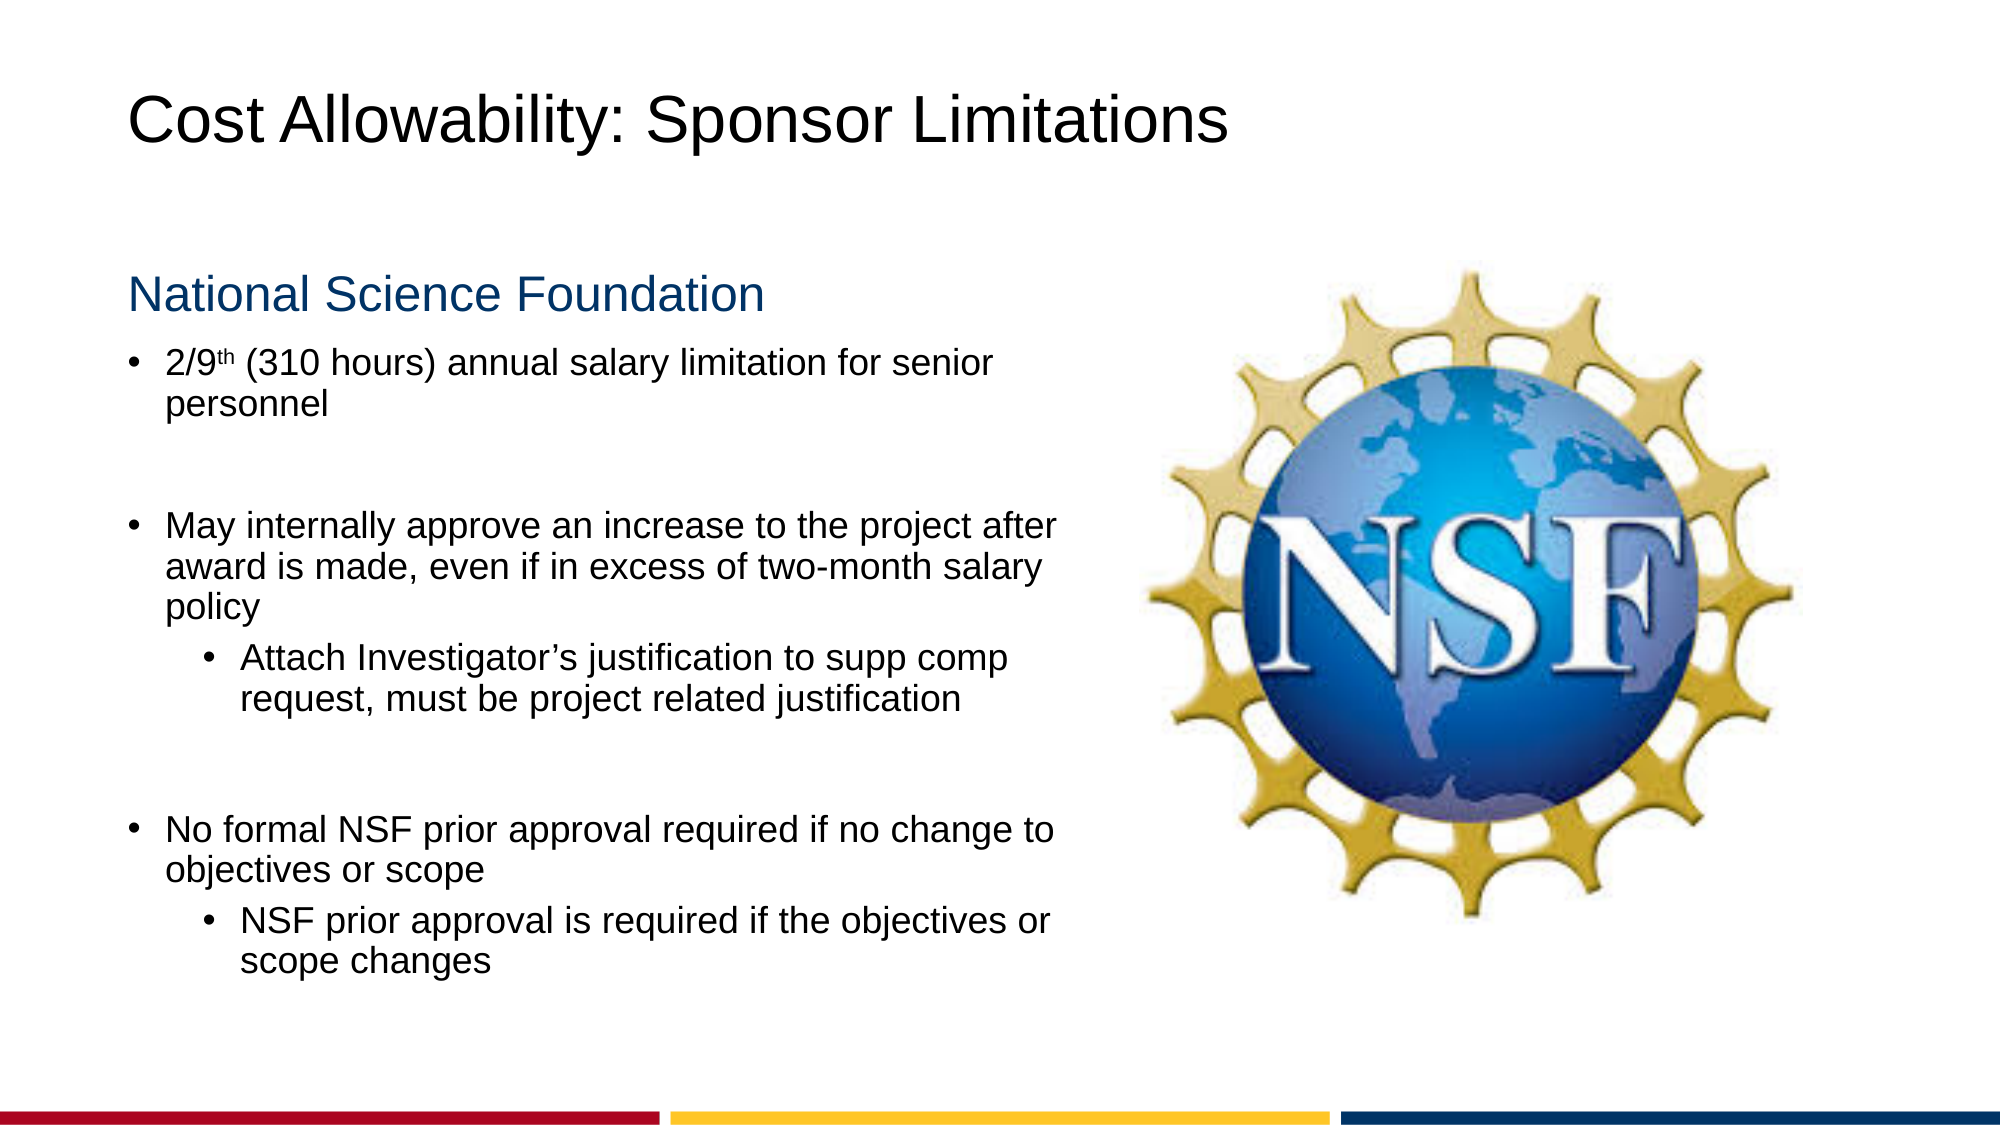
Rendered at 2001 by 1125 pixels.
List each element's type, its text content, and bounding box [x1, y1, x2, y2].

picture [1139, 260, 1803, 928]
list National Science Foundation 2/9th (310 hours) annual salary limitation for senior personnel May internally approve an increase to the project after award is made, even if in excess of two-month salary policy Attach Investigator’s justification to supp comp request, must be project related justification No formal NSF prior approval required if no change to objectives or scope NSF prior approval is required if the objectives or scope changes [112, 261, 1094, 998]
picture [0, 1111, 2000, 1125]
title Cost Allowability: Sponsor Limitations [112, 77, 1888, 261]
